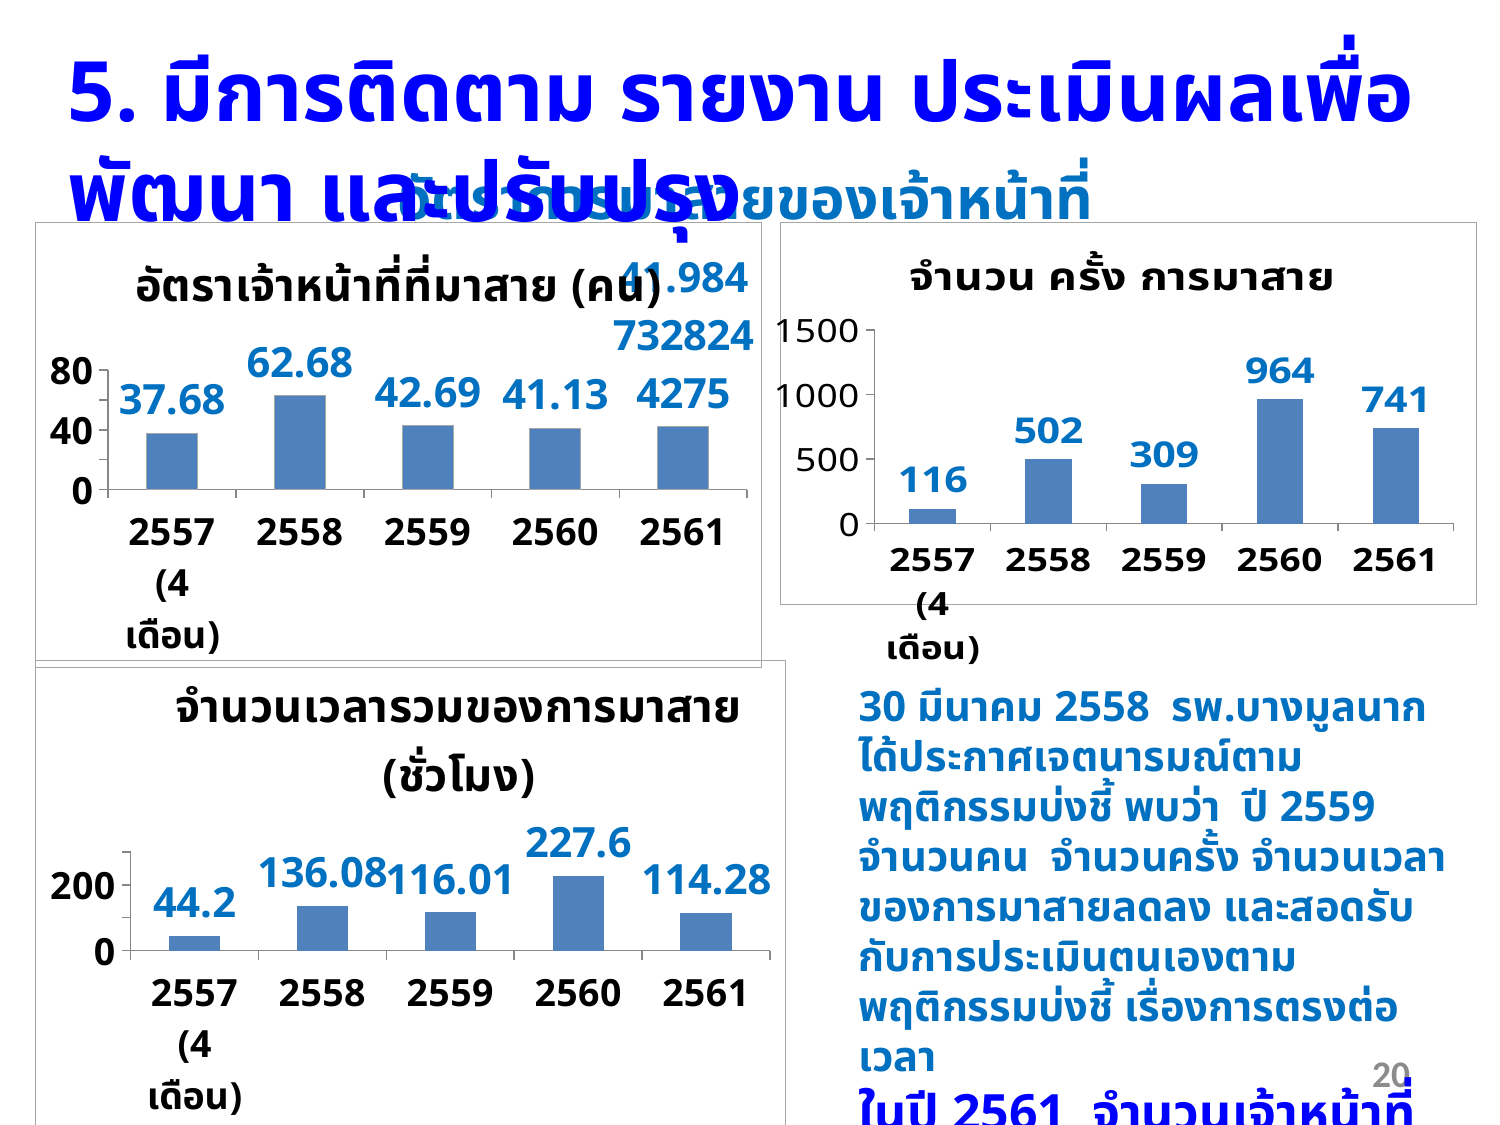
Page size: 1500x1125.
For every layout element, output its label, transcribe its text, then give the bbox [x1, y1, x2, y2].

text_box 30 มีนาคม 2558 รพ.บางมูลนาก ได้ประกาศเจตนารมณ์ตามพฤติกรรมบ่งชี้ พบว่า ปี 2559 จำนวนคน จำนวนครั้ง จำนวนเวลา ของการมาสายลดลง และสอดรับกับการประเมินตนเองตามพฤติกรรมบ่งชี้ เรื่องการตรงต่อเวลา ในปี 2561 จำนวนเจ้าหน้าที่มาสายลดลงเล็กน้อย [843, 677, 1465, 1125]
text_box 5. มีการติดตาม รายงาน ประเมินผลเพื่อพัฒนา และปรับปรุง [53, 30, 1495, 246]
chart [34, 222, 1477, 1125]
slide_number 20 [1074, 1042, 1425, 1103]
